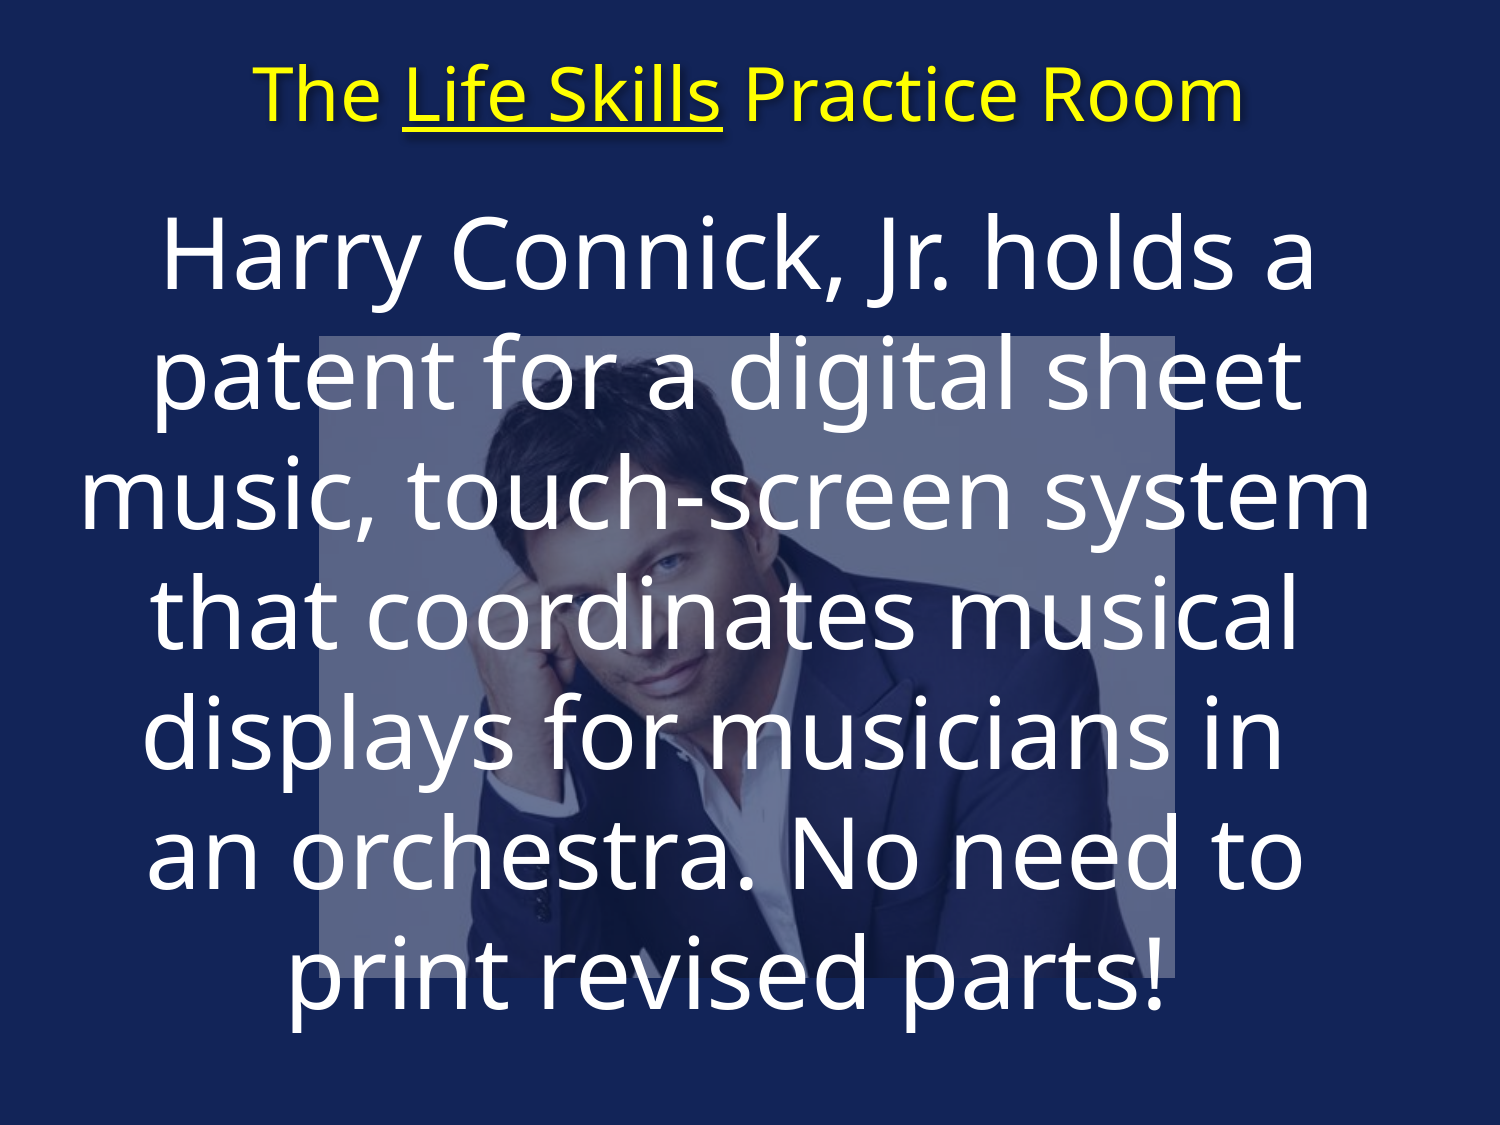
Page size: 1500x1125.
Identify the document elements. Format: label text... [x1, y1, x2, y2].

picture [319, 336, 1176, 978]
text_box The Life Skills Practice Room [0, 38, 1500, 144]
text_box Harry Connick, Jr. holds a patent for a digital sheet music, touch-screen system that coordinates musical displays for musicians in an orchestra. No need to print revised parts! [21, 182, 1459, 1125]
